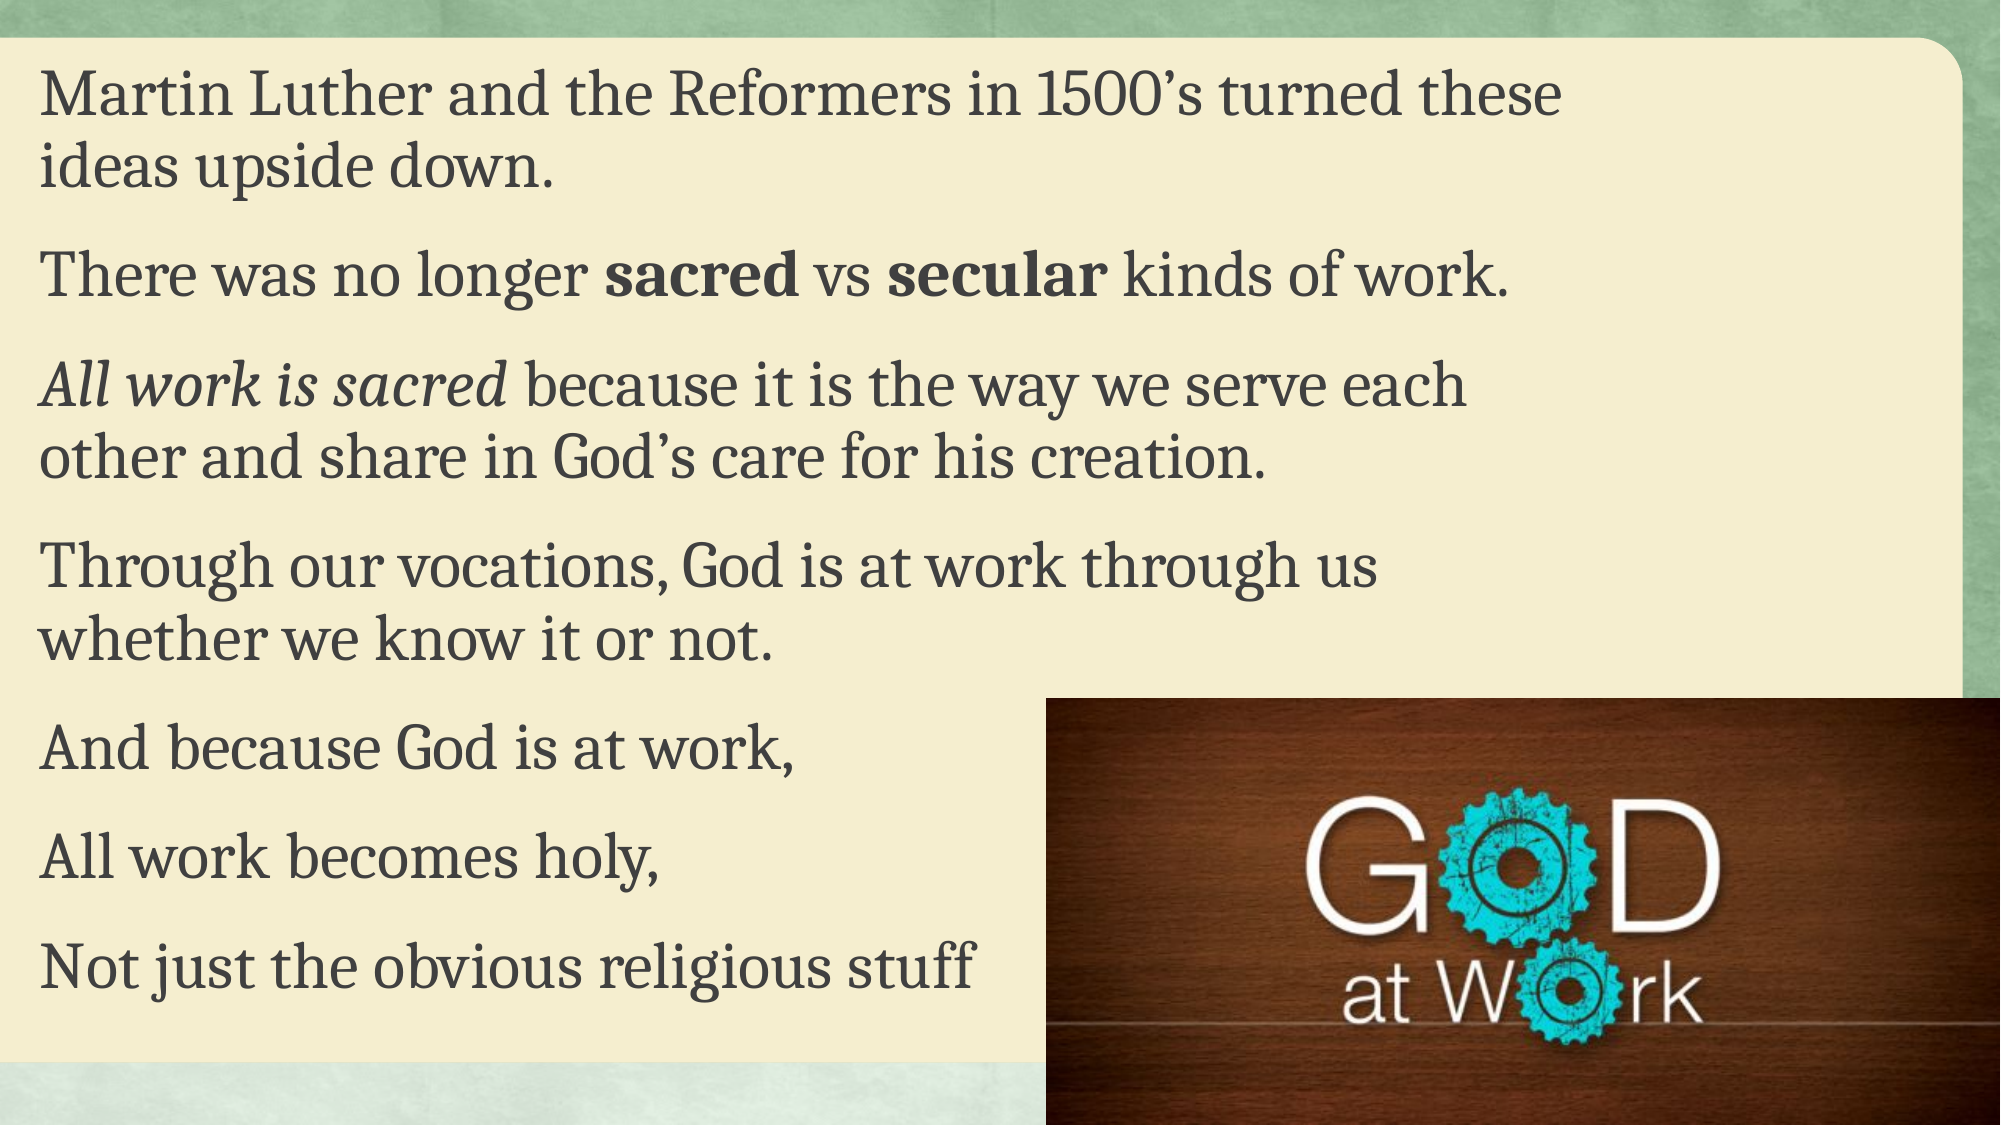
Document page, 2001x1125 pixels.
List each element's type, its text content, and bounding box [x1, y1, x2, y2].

picture [1046, 697, 2000, 1125]
list Martin Luther and the Reformers in 1500’s turned these ideas upside down. There was no longer sacred vs secular kinds of work. All work is sacred because it is the way we serve each other and share in God’s care for his creation. Through our vocations, God is at work through us whether we know it or not. And because God is at work, All work becomes holy, Not just the obvious religious stuff [24, 50, 1600, 1013]
